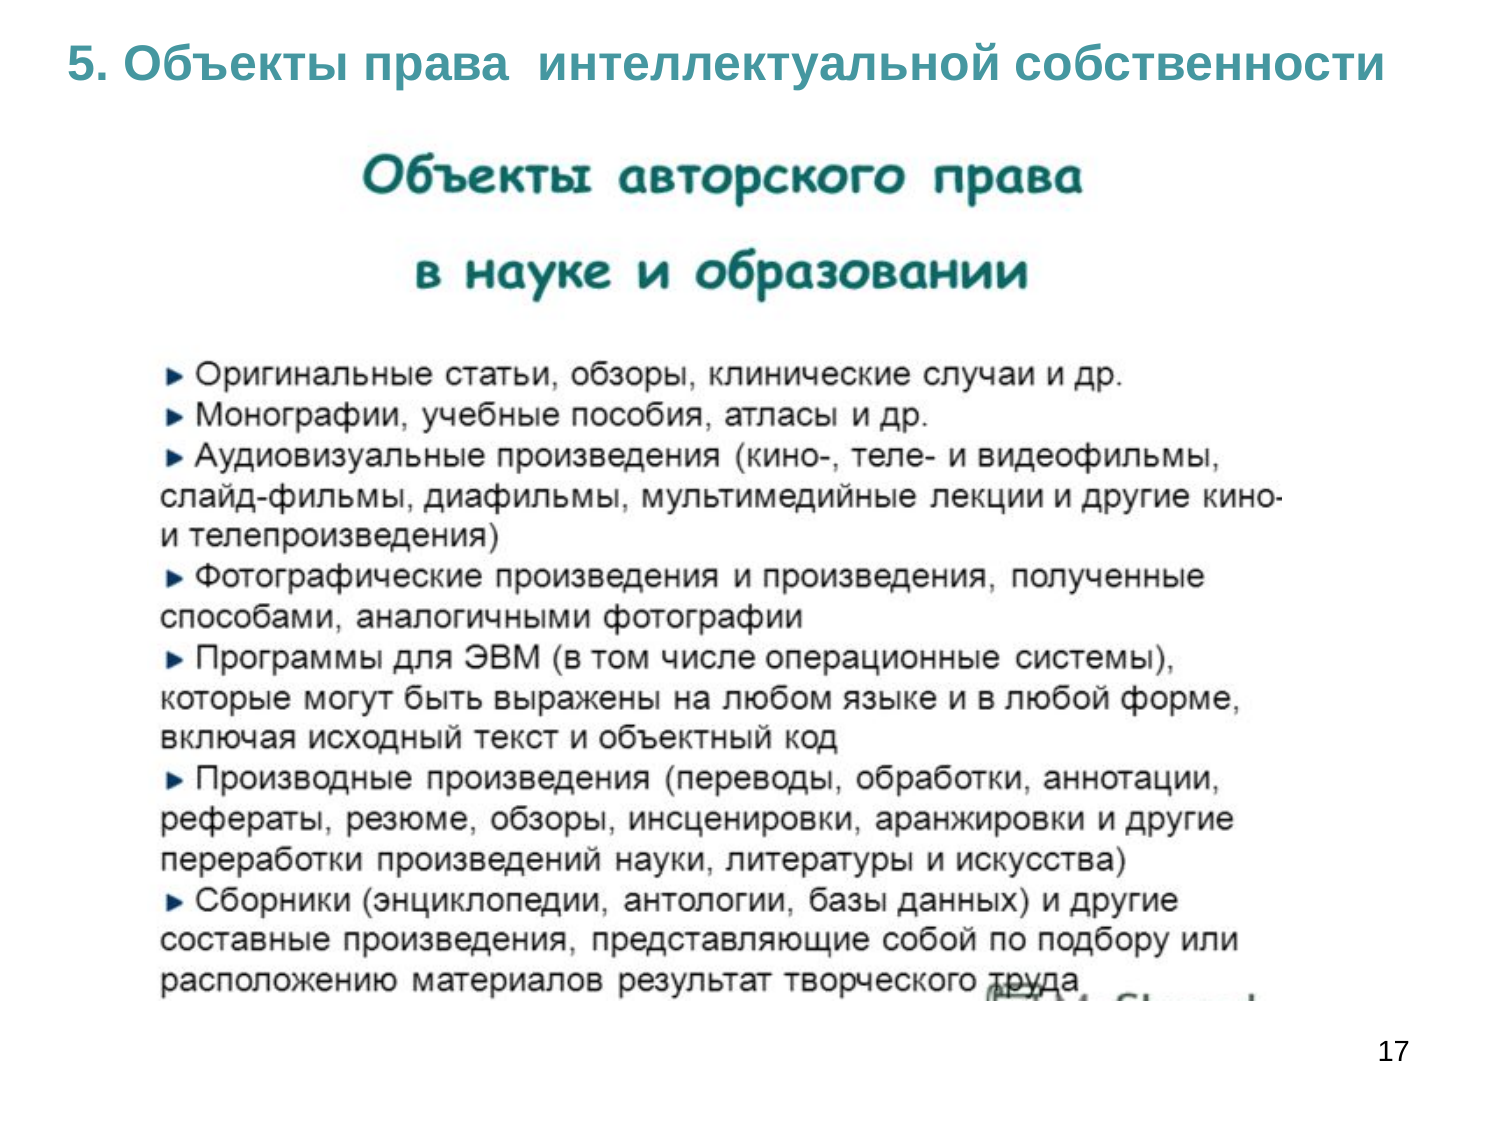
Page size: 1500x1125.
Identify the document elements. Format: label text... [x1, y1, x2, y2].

text_box 5. Объекты права интеллектуальной собственности [53, 23, 1447, 99]
picture [147, 124, 1282, 1001]
slide_number 17 [1074, 1024, 1425, 1103]
